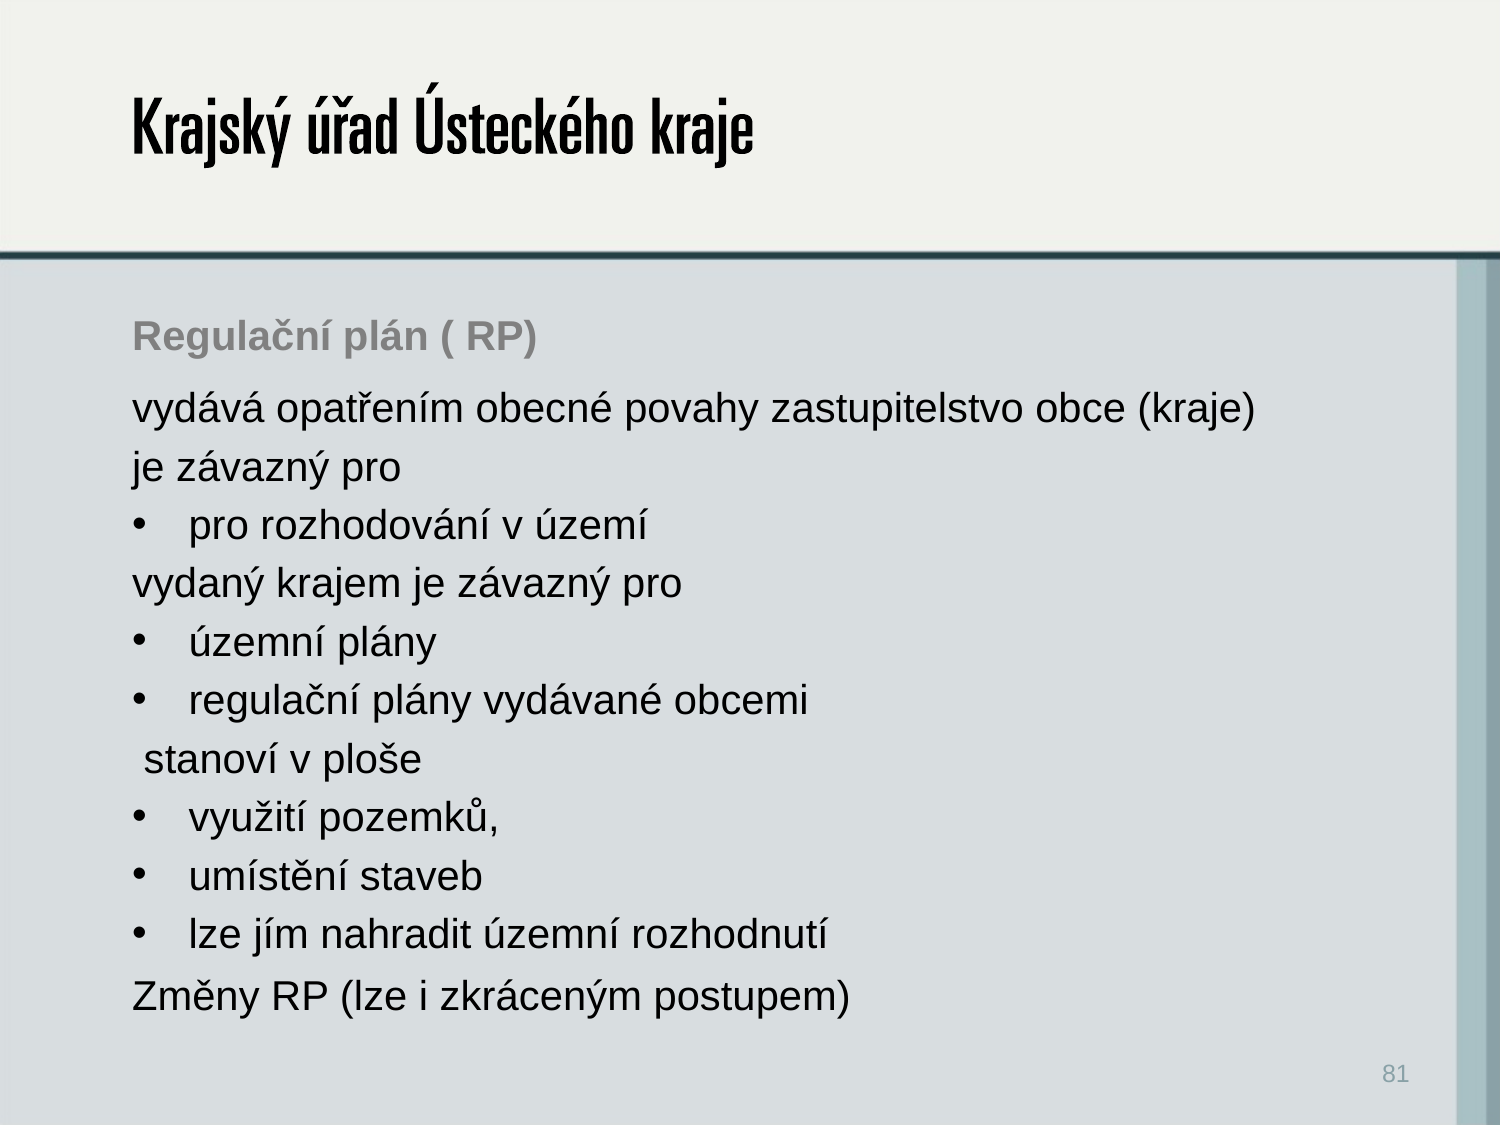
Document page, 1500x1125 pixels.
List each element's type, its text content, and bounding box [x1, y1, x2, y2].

title Regulační plán ( RP) [116, 292, 1426, 373]
list vydává opatřením obecné povahy zastupitelstvo obce (kraje) je závazný pro pro rozhodování v území vydaný krajem je závazný pro územní plány regulační plány vydávané obcemi stanoví v ploše využití pozemků, umístění staveb lze jím nahradit územní rozhodnutí Změny RP (lze i zkráceným postupem) [116, 373, 1426, 1073]
picture [0, 0, 1500, 1125]
slide_number 81 [1230, 1042, 1425, 1102]
